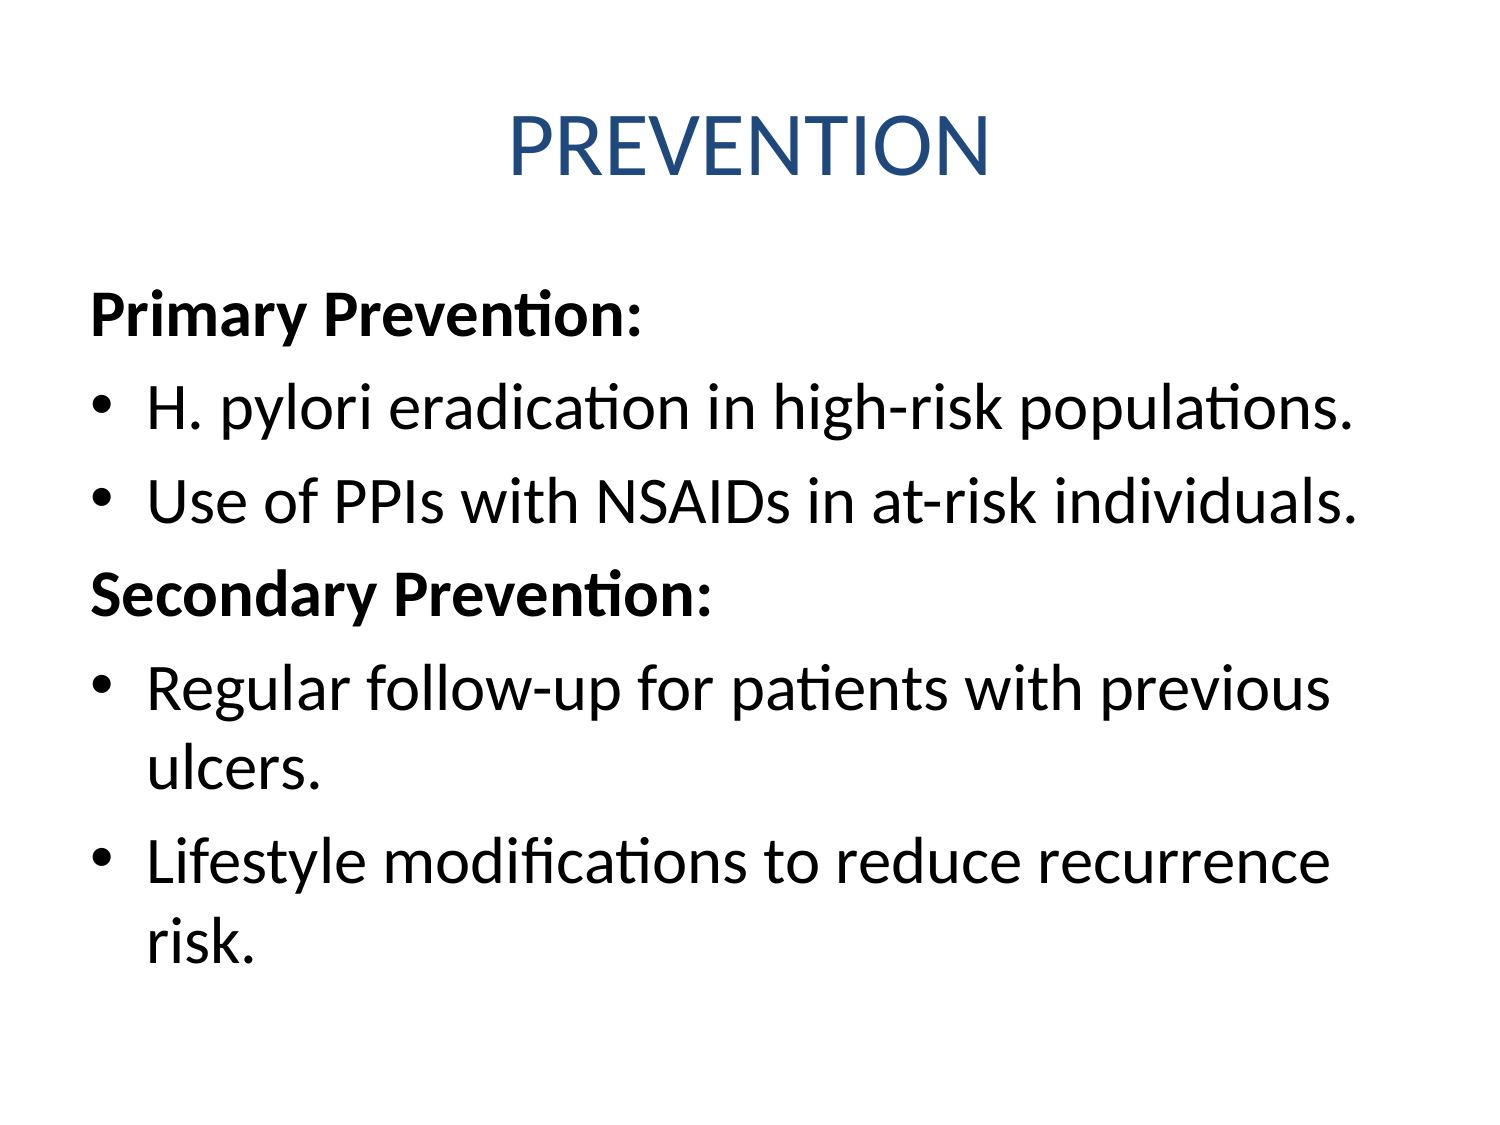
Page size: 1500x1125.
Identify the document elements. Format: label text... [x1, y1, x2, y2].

list Primary Prevention: H. pylori eradication in high-risk populations. Use of PPIs with NSAIDs in at-risk individuals. Secondary Prevention: Regular follow-up for patients with previous ulcers. Lifestyle modifications to reduce recurrence risk. [75, 262, 1425, 1005]
title PREVENTION [75, 45, 1425, 233]
